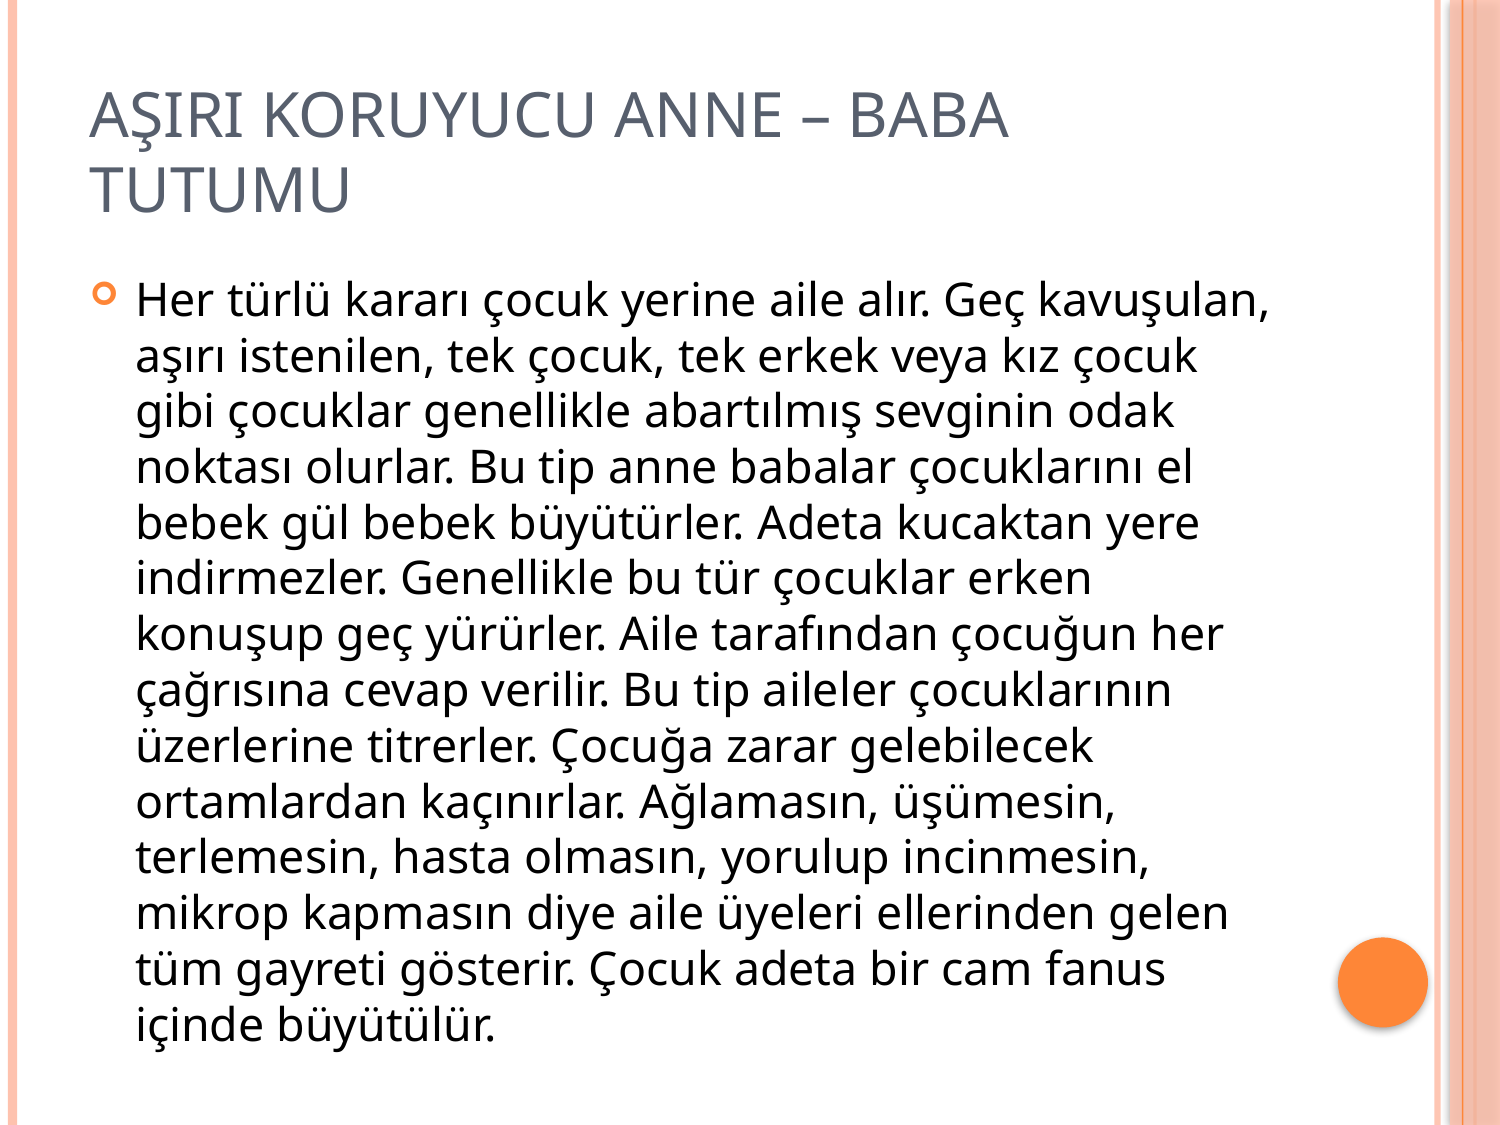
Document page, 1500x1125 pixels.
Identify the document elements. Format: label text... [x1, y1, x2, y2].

list Her türlü kararı çocuk yerine aile alır. Geç kavuşulan, aşırı istenilen, tek çocuk, tek erkek veya kız çocuk gibi çocuklar genellikle abartılmış sevginin odak noktası olurlar. Bu tip anne babalar çocuklarını el bebek gül bebek büyütürler. Adeta kucaktan yere indirmezler. Genellikle bu tür çocuklar erken konuşup geç yürürler. Aile tarafından çocuğun her çağrısına cevap verilir. Bu tip aileler çocuklarının üzerlerine titrerler. Çocuğa zarar gelebilecek ortamlardan kaçınırlar. Ağlamasın, üşümesin, terlemesin, hasta olmasın, yorulup incinmesin, mikrop kapmasın diye aile üyeleri ellerinden gelen tüm gayreti gösterir. Çocuk adeta bir cam fanus içinde büyütülür. [75, 262, 1300, 1062]
title Aşırı Koruyucu Anne – Baba Tutumu [75, 45, 1300, 233]
